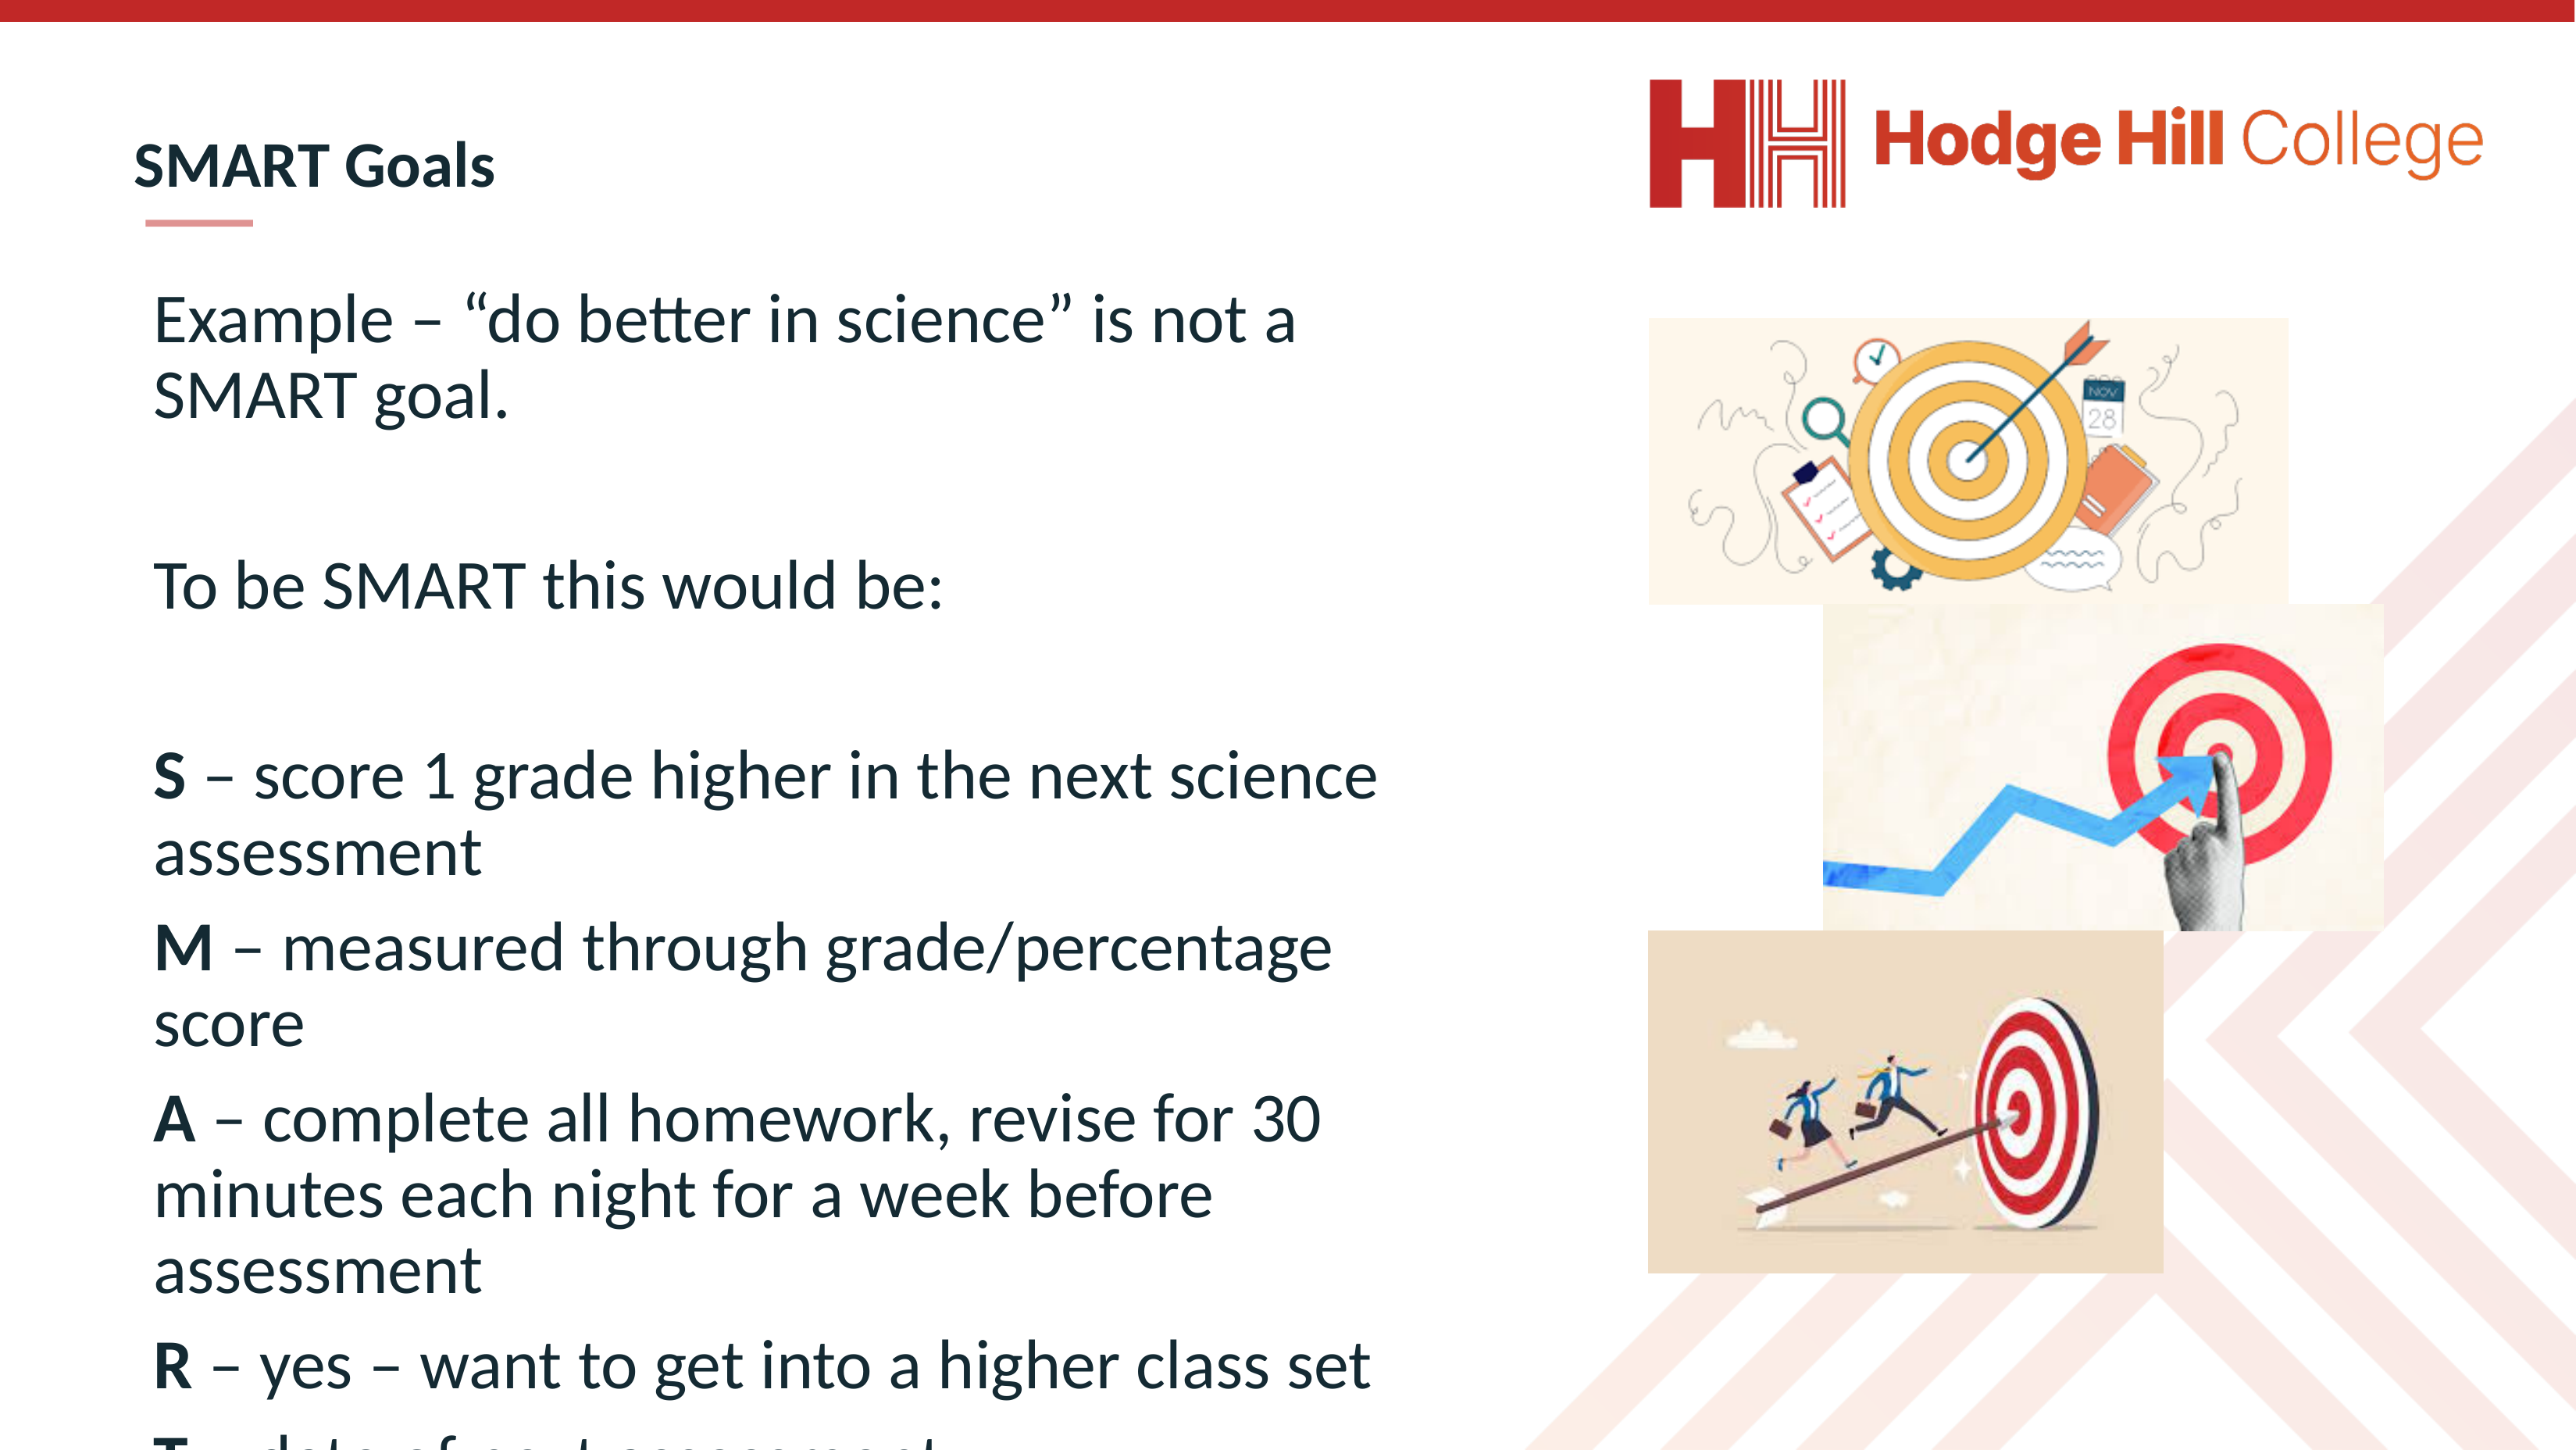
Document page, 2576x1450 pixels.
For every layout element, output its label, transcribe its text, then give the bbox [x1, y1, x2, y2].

picture [1383, 255, 2576, 1450]
picture [0, 0, 2575, 22]
picture [1649, 79, 2484, 208]
list Example – “do better in science” is not a SMART goal. To be SMART this would be: S – score 1 grade higher in the next science assessment M – measured through grade/percentage score A – complete all homework, revise for 30 minutes each night for a week before assessment R – yes – want to get into a higher class set T – date of next assessment [141, 282, 1383, 1450]
title SMART Goals [132, 38, 1405, 282]
